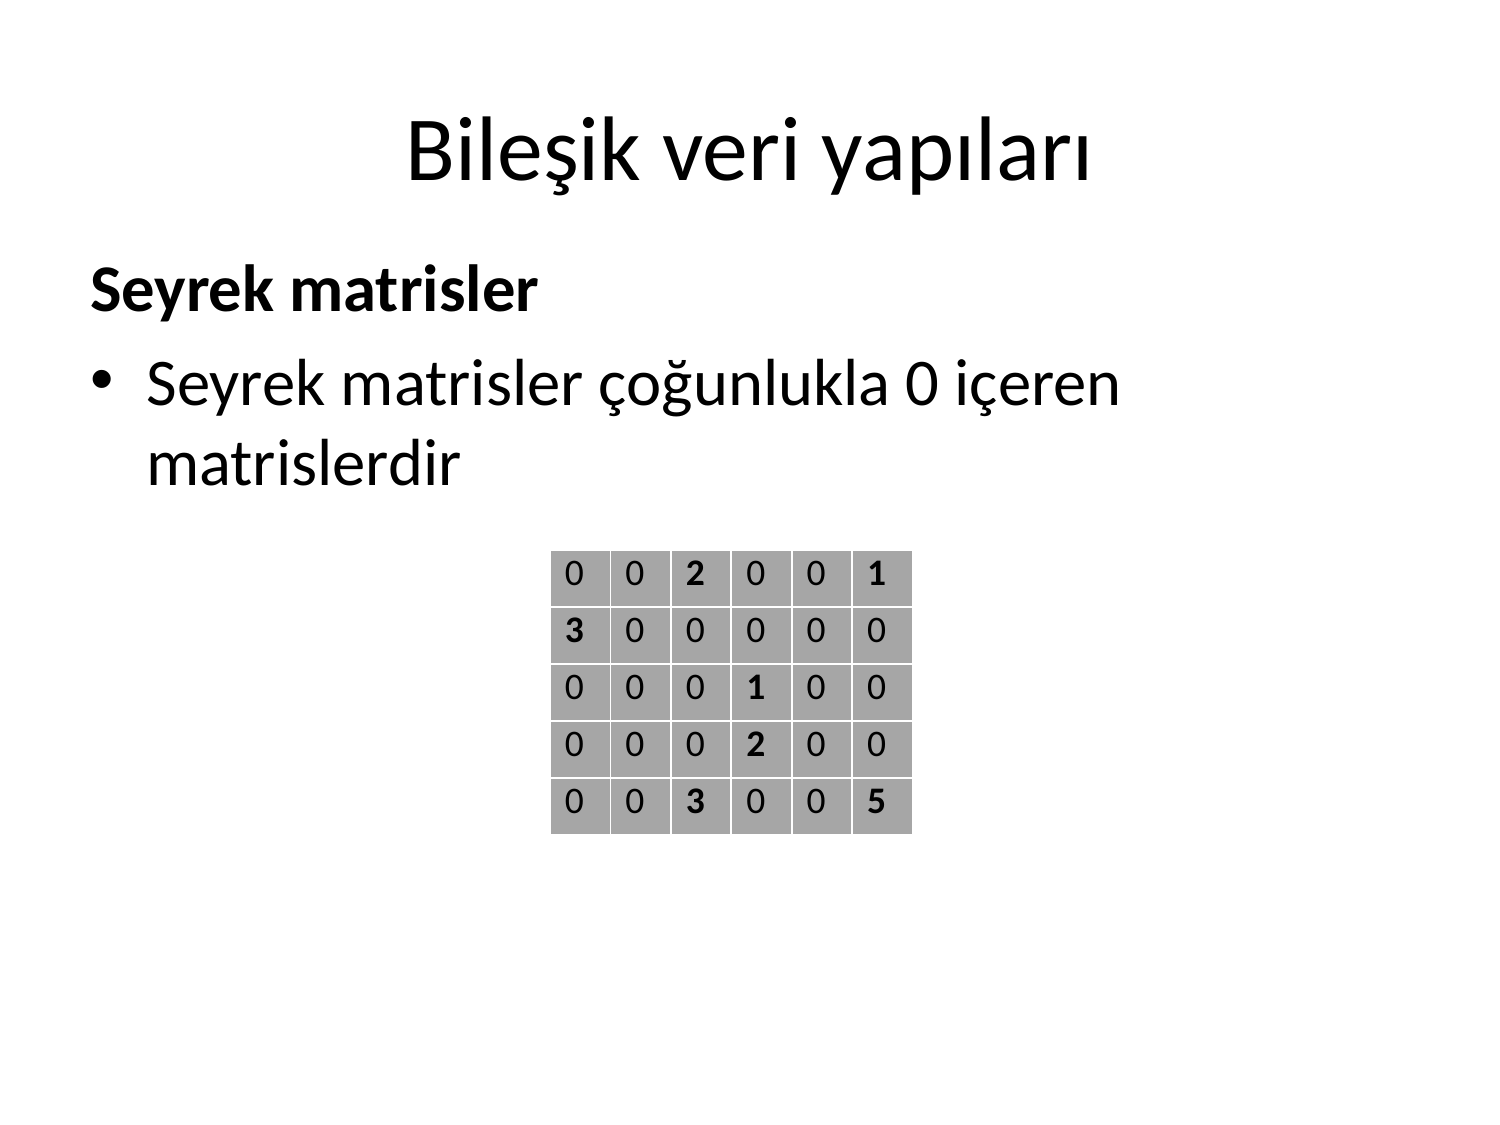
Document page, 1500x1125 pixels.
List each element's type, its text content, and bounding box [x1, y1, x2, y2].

table_cell 0 [793, 665, 851, 720]
title Bileşik veri yapıları [75, 50, 1425, 237]
table_cell 3 [672, 779, 730, 834]
table_cell 0 [793, 779, 851, 834]
table_cell 0 [793, 608, 851, 663]
table_cell 1 [732, 665, 791, 720]
table_cell 0 [611, 722, 670, 777]
table_cell 2 [732, 722, 791, 777]
table_header 0 [793, 551, 851, 606]
table_cell 0 [853, 665, 912, 720]
table_cell 0 [672, 665, 730, 720]
table_cell 0 [672, 608, 730, 663]
table_cell 0 [611, 608, 670, 663]
table_cell 0 [853, 608, 912, 663]
table_cell 5 [853, 779, 912, 834]
table_cell 0 [732, 608, 791, 663]
table_header 0 [551, 551, 610, 606]
list Seyrek matrisler Seyrek matrisler çoğunlukla 0 içeren matrislerdir [75, 237, 1425, 1038]
table_cell 3 [551, 608, 610, 663]
table_cell 0 [551, 722, 610, 777]
table_header 0 [611, 551, 670, 606]
table_cell 0 [611, 779, 670, 834]
table_cell 0 [793, 722, 851, 777]
table_cell 0 [732, 779, 791, 834]
table_cell 0 [551, 779, 610, 834]
table_header 0 [732, 551, 791, 606]
table_cell 0 [853, 722, 912, 777]
table_header 2 [672, 551, 730, 606]
table_cell 0 [551, 665, 610, 720]
table_header 1 [853, 551, 912, 606]
table_cell 0 [672, 722, 730, 777]
table_cell 0 [611, 665, 670, 720]
